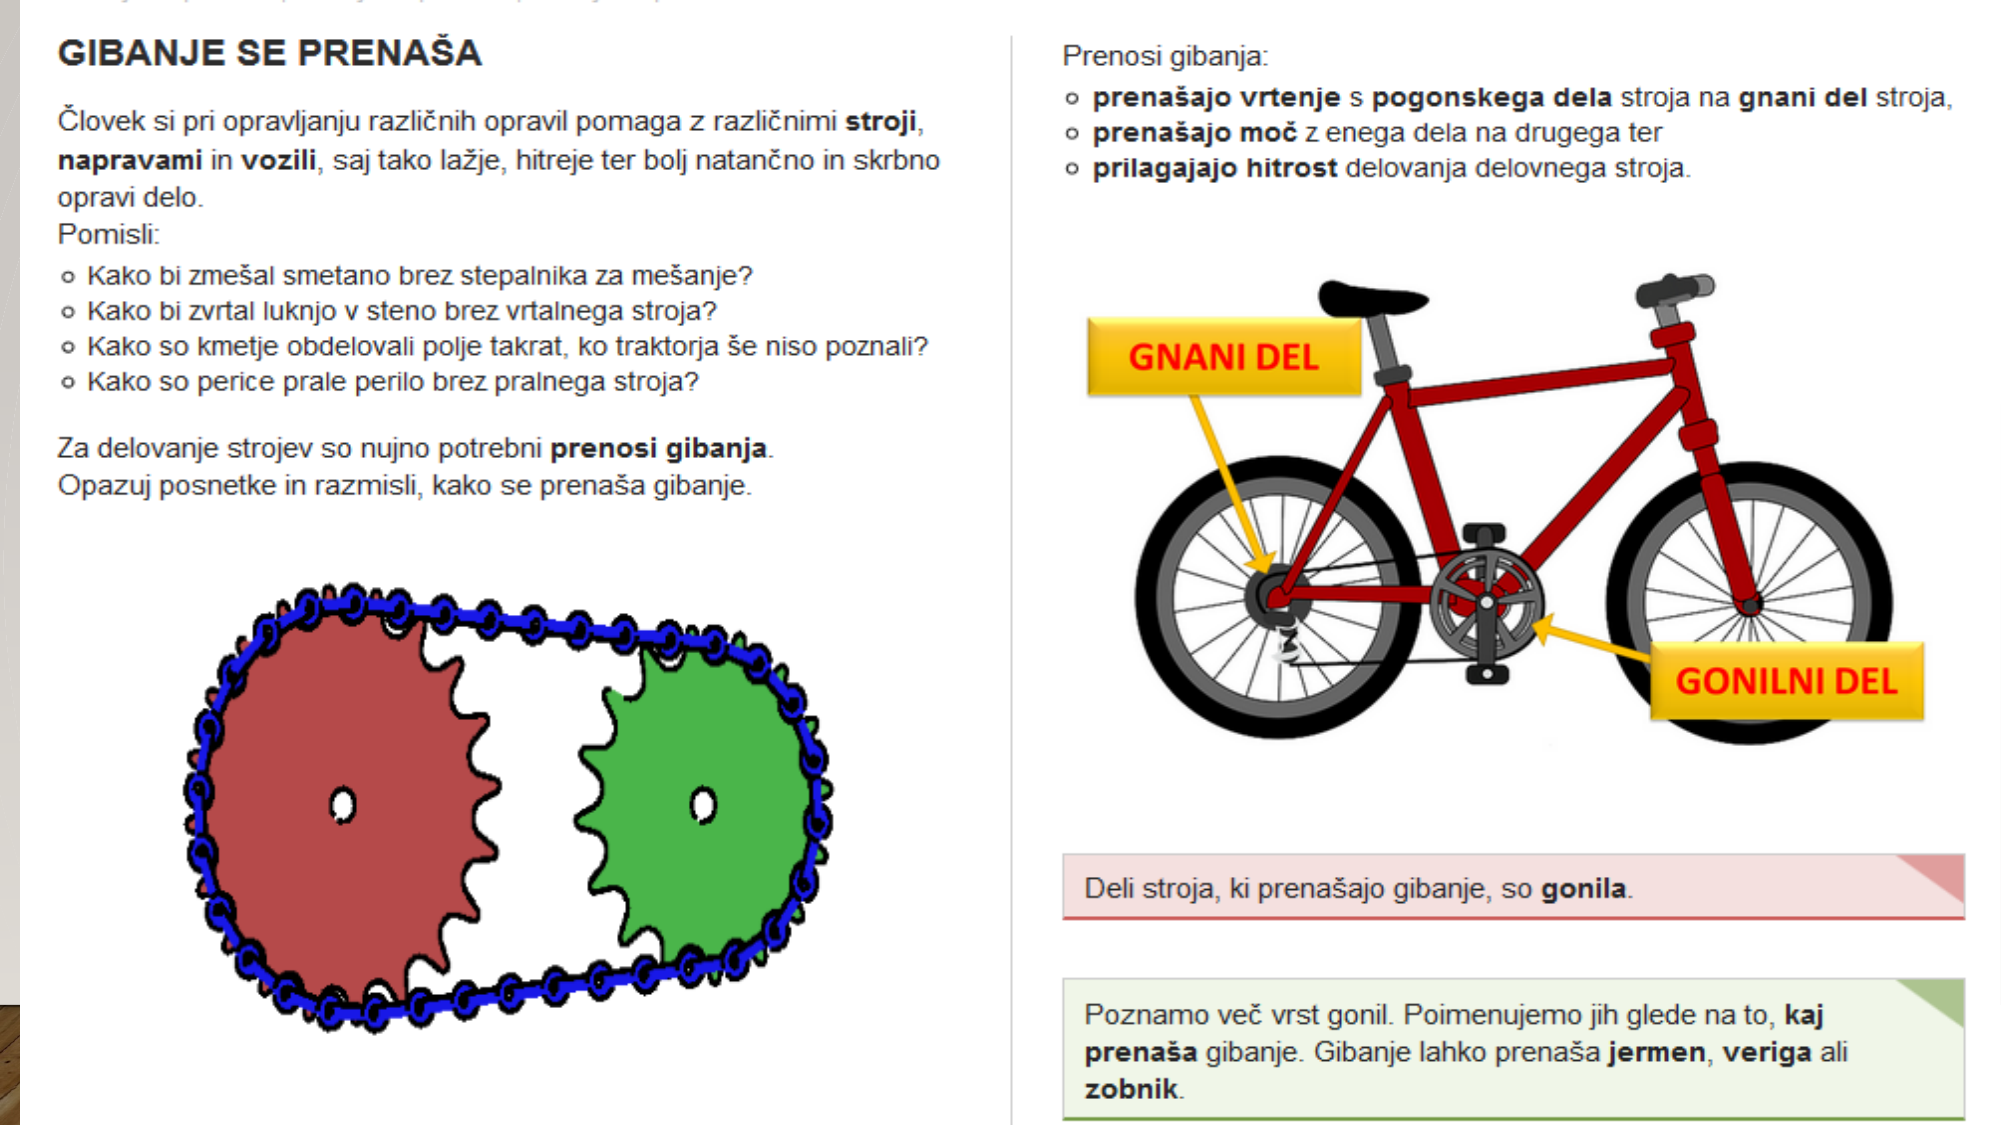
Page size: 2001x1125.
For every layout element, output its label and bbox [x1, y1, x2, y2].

picture [0, 1005, 20, 1125]
list [20, 0, 2000, 1125]
